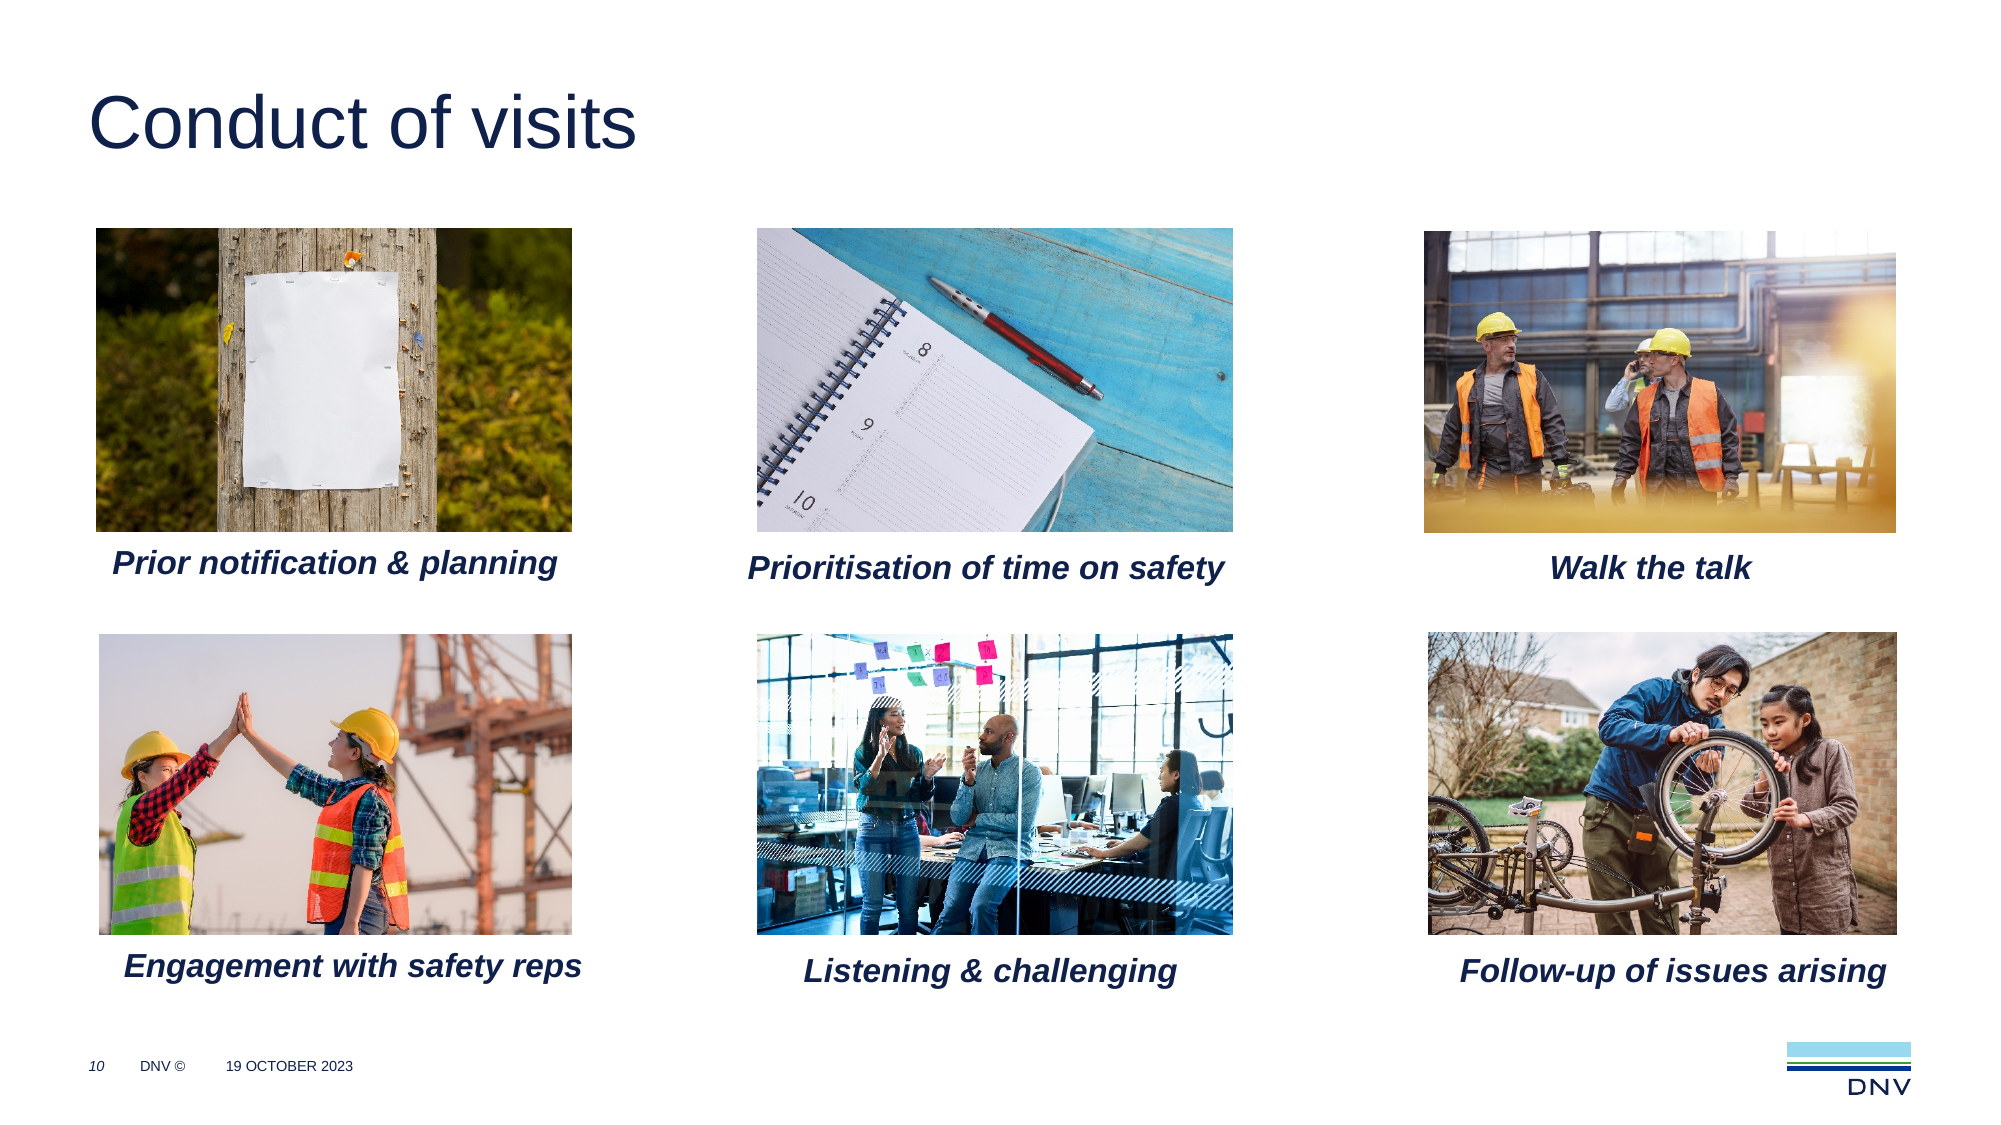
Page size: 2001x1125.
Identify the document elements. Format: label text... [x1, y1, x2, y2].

picture [95, 228, 572, 532]
picture [1428, 632, 1897, 936]
text_box Walk the talk [1549, 546, 1753, 587]
text_box Follow-up of issues arising [1459, 949, 1888, 990]
text_box Prioritisation of time on safety [747, 546, 1226, 587]
picture [1424, 231, 1897, 533]
slide_number 10 [88, 1056, 133, 1082]
picture [757, 228, 1234, 532]
picture [757, 634, 1234, 935]
text_box Listening & challenging [803, 949, 1179, 990]
title Conduct of visits [88, 88, 1912, 243]
text_box Prior notification & planning [112, 541, 560, 582]
picture [99, 634, 572, 936]
text_box Engagement with safety reps [123, 944, 584, 985]
